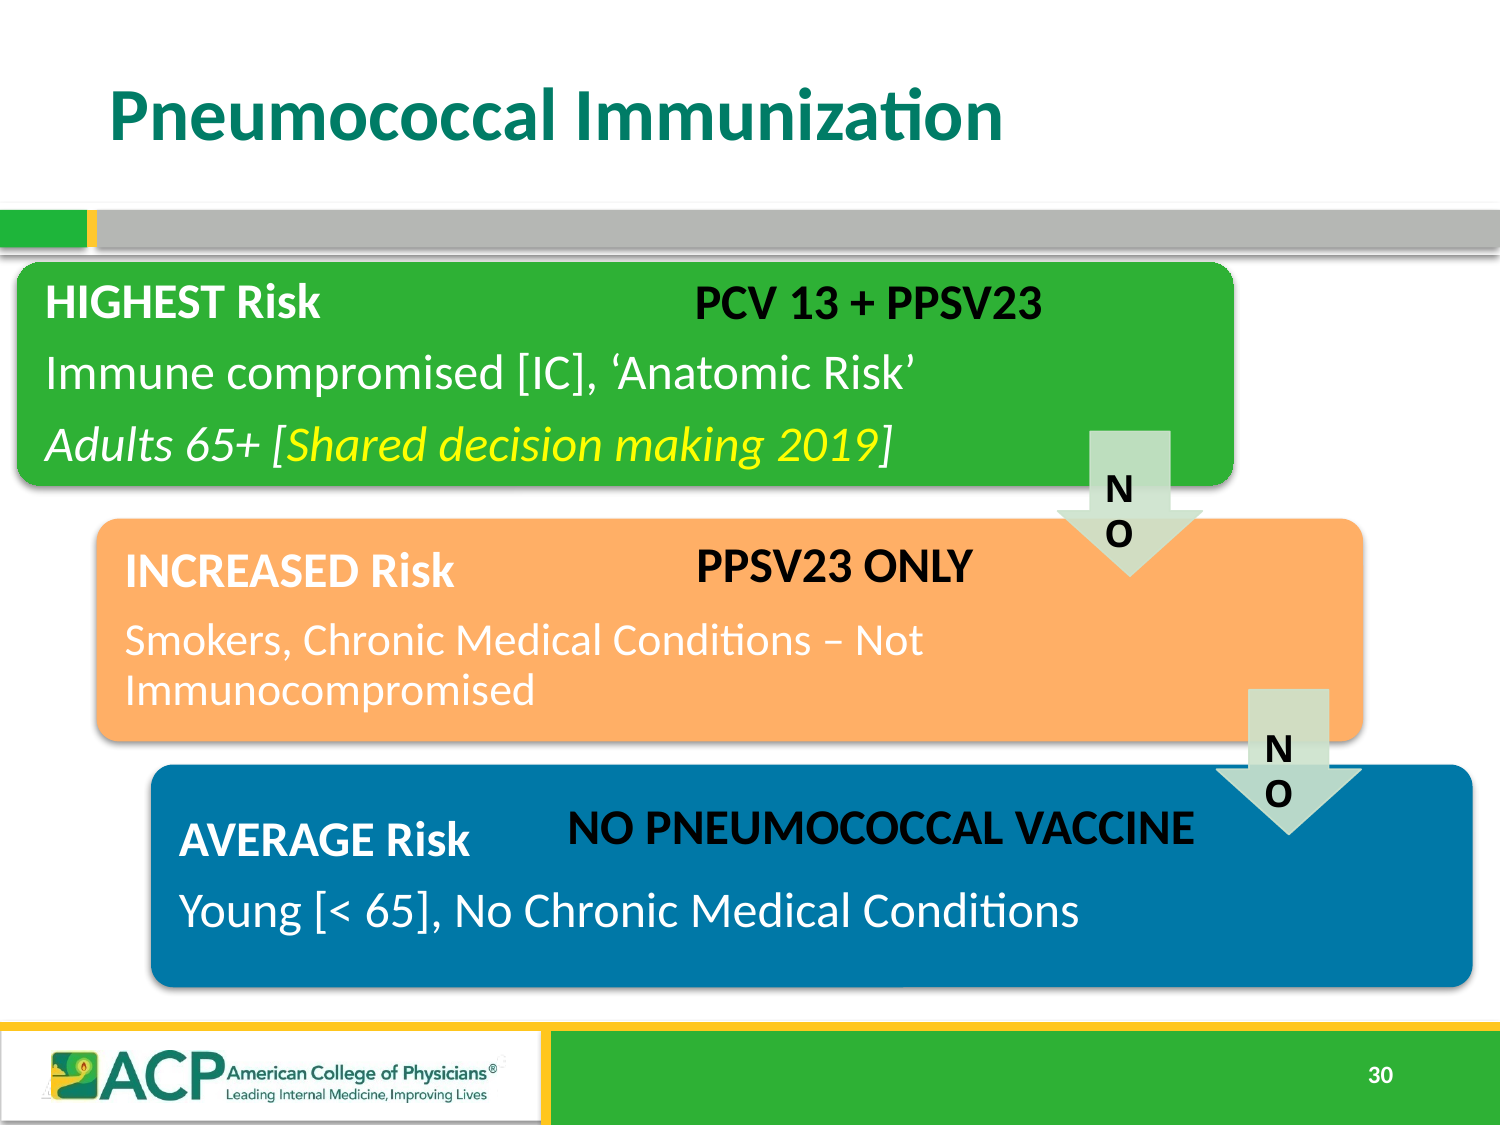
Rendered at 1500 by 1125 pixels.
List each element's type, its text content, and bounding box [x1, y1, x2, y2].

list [5, 262, 1496, 1006]
picture [51, 1050, 497, 1103]
title Pneumococcal Immunization [94, 28, 1432, 192]
